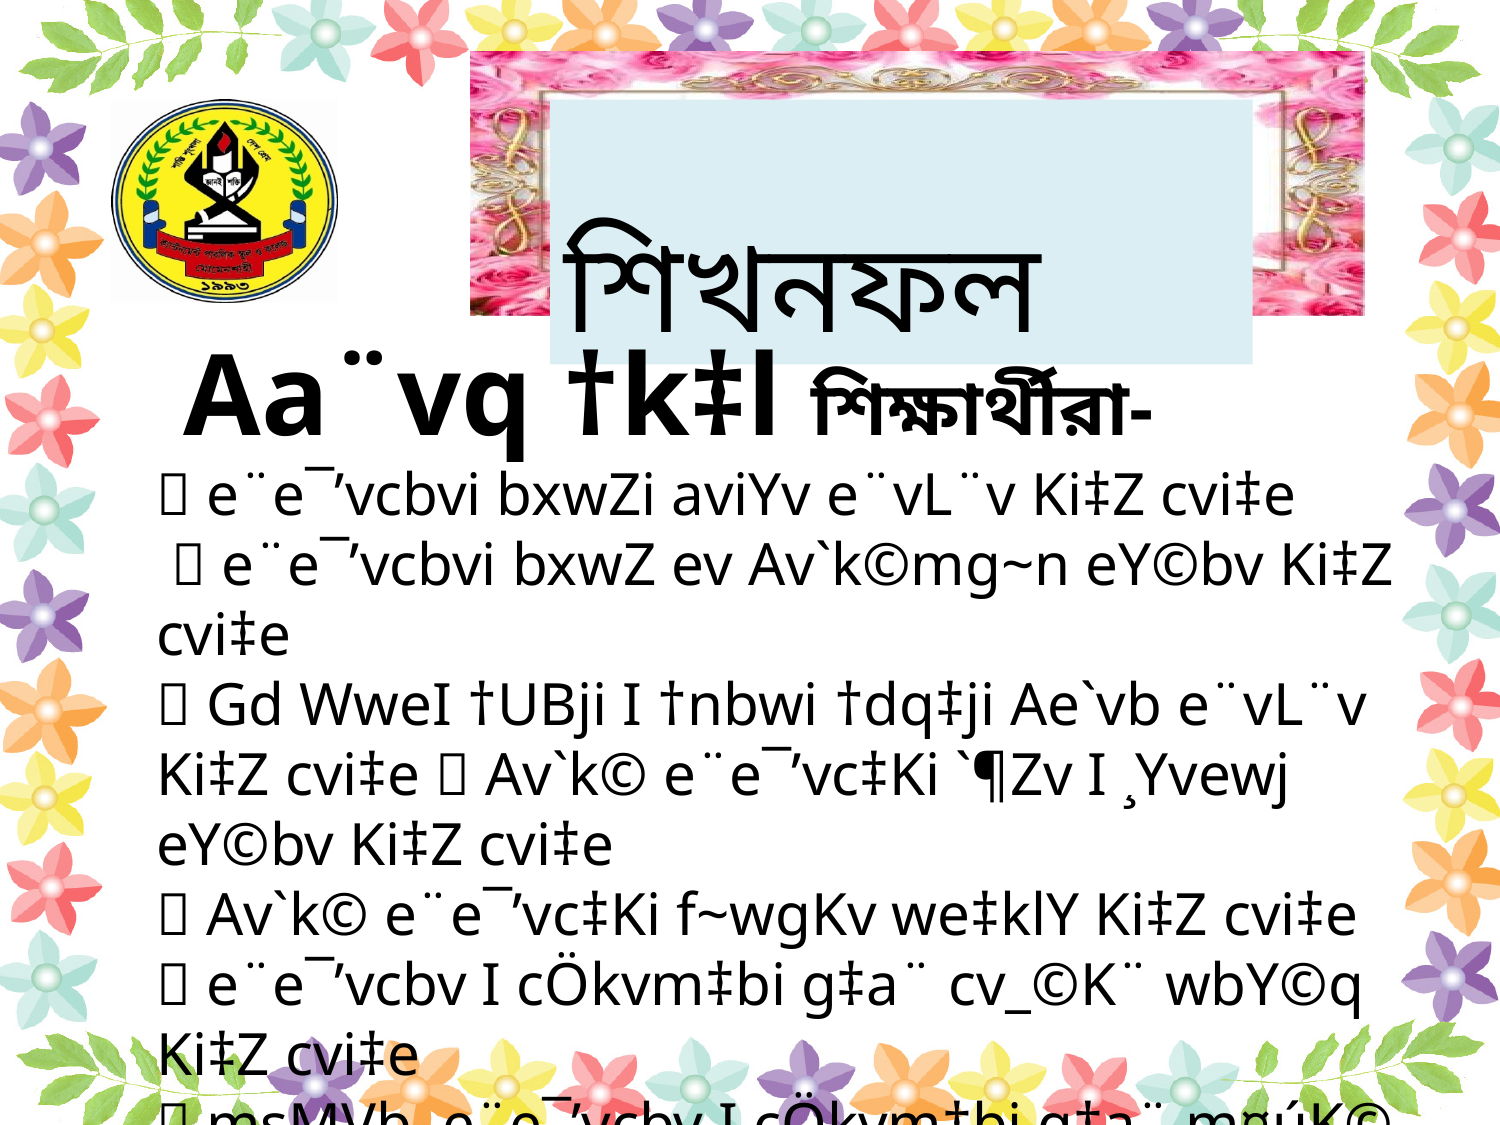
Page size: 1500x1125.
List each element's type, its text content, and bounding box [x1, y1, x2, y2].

picture [0, 0, 1500, 1125]
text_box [470, 51, 1366, 316]
text_box Aa¨vq †k‡l শিক্ষার্থীরা- [169, 315, 1400, 450]
text_box  e¨e¯’vcbvi bxwZi aviYv e¨vL¨v Ki‡Z cvi‡e  e¨e¯’vcbvi bxwZ ev Av`k©mg~n eY©bv Ki‡Z cvi‡e  Gd Wwe­I †UBji I †nbwi †dq‡ji Ae`vb e¨vL¨v Ki‡Z cvi‡e  Av`k© e¨e¯’vc‡Ki `¶Zv I ¸Yvewj eY©bv Ki‡Z cvi‡e  Av`k© e¨e¯’vc‡Ki f~wgKv we‡k­lY Ki‡Z cvi‡e  e¨e¯’vcbv I cÖkvm‡bi g‡a¨ cv_©K¨ wbY©q Ki‡Z cvi‡e  msMVb, e¨e¯’vcbv I cÖkvm‡bi g‡a¨ m¤úK© we‡k­lY Ki‡Z cvi‡e  evsjv‡`‡k e¨e¯’vcbv †¶‡Î weivRgvb mgm¨v¸‡jv wPwýZ Ki‡Z cvi‡e [141, 450, 1430, 1125]
